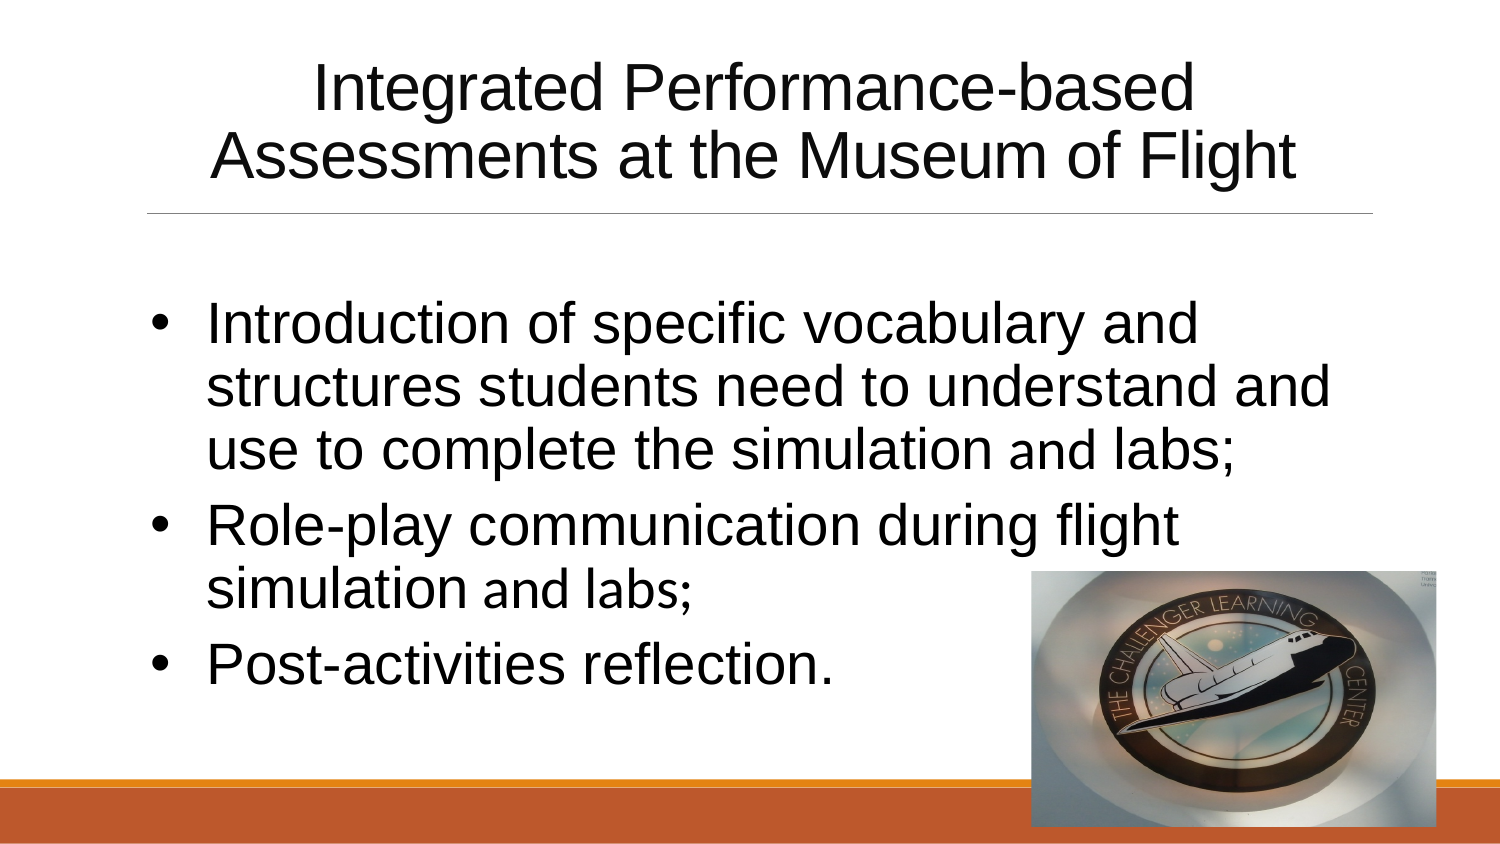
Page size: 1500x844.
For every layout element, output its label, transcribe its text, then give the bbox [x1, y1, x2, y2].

title Integrated Performance-based Assessments at the Museum of Flight [135, 35, 1373, 214]
picture [1030, 571, 1437, 828]
slide_number 11 [1218, 834, 1380, 840]
list Introduction of specific vocabulary and structures students need to understand and use to complete the simulation and labs; Role-play communication during flight simulation and labs; Post-activities reflection. [135, 227, 1373, 723]
